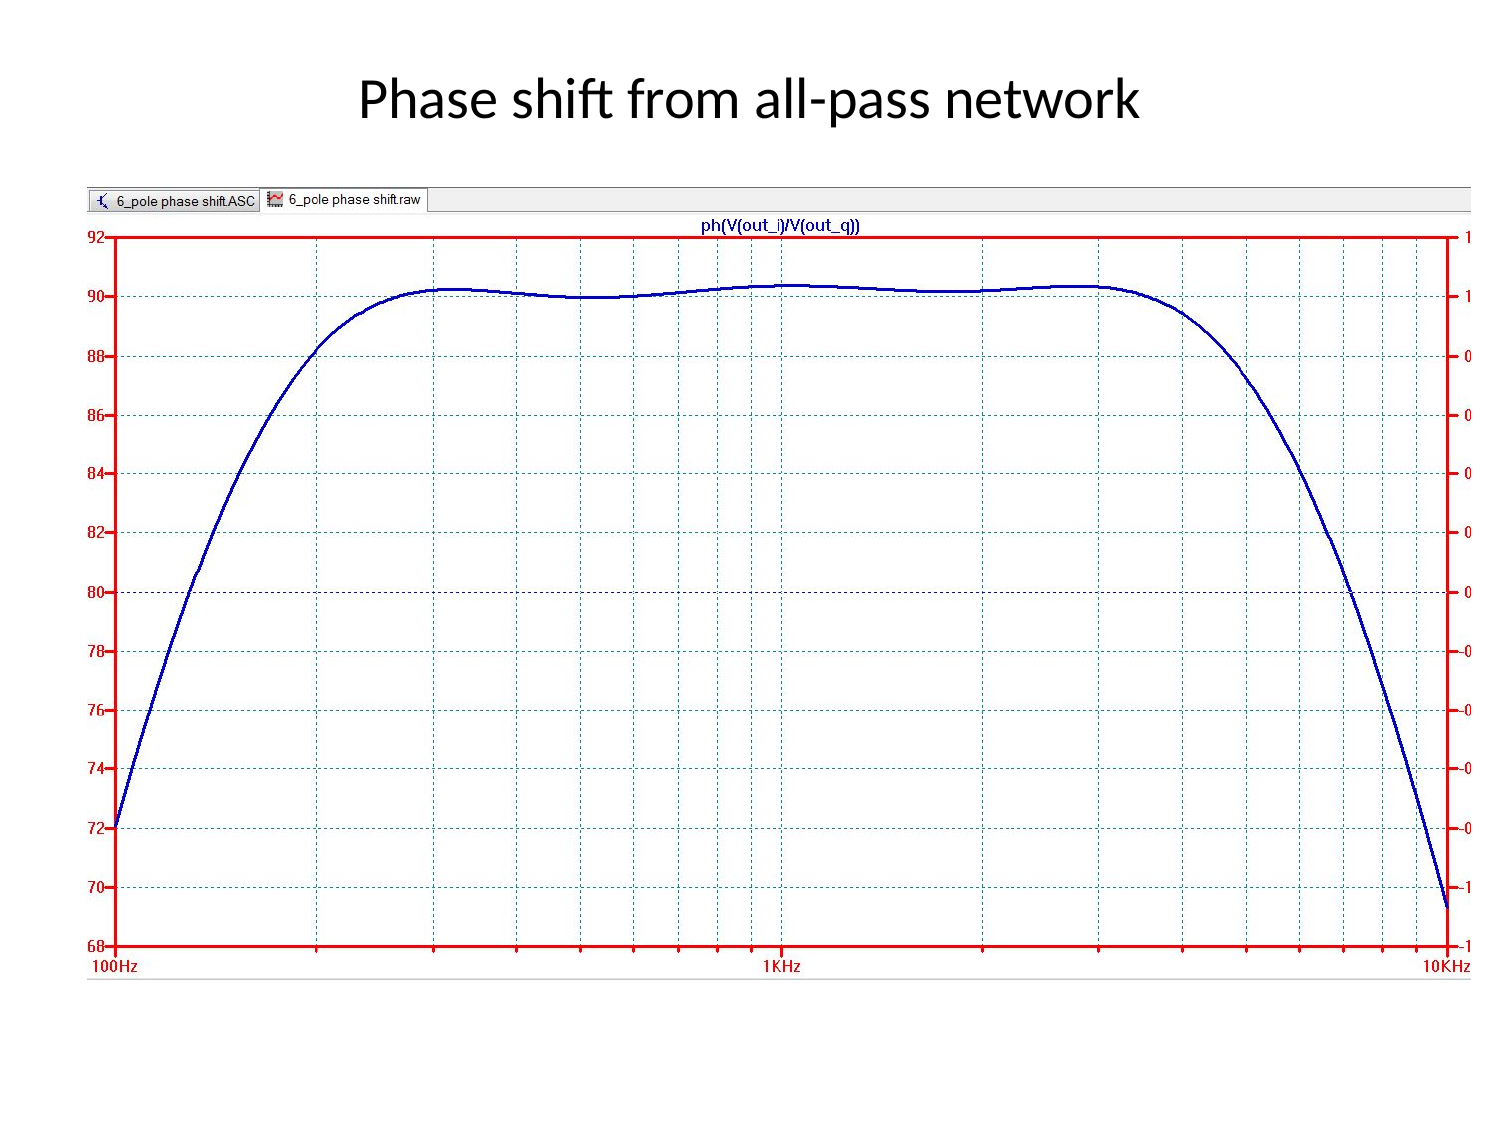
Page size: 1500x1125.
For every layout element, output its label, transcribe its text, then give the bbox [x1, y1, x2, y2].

picture [87, 187, 1471, 980]
title Phase shift from all-pass network [75, 45, 1425, 163]
